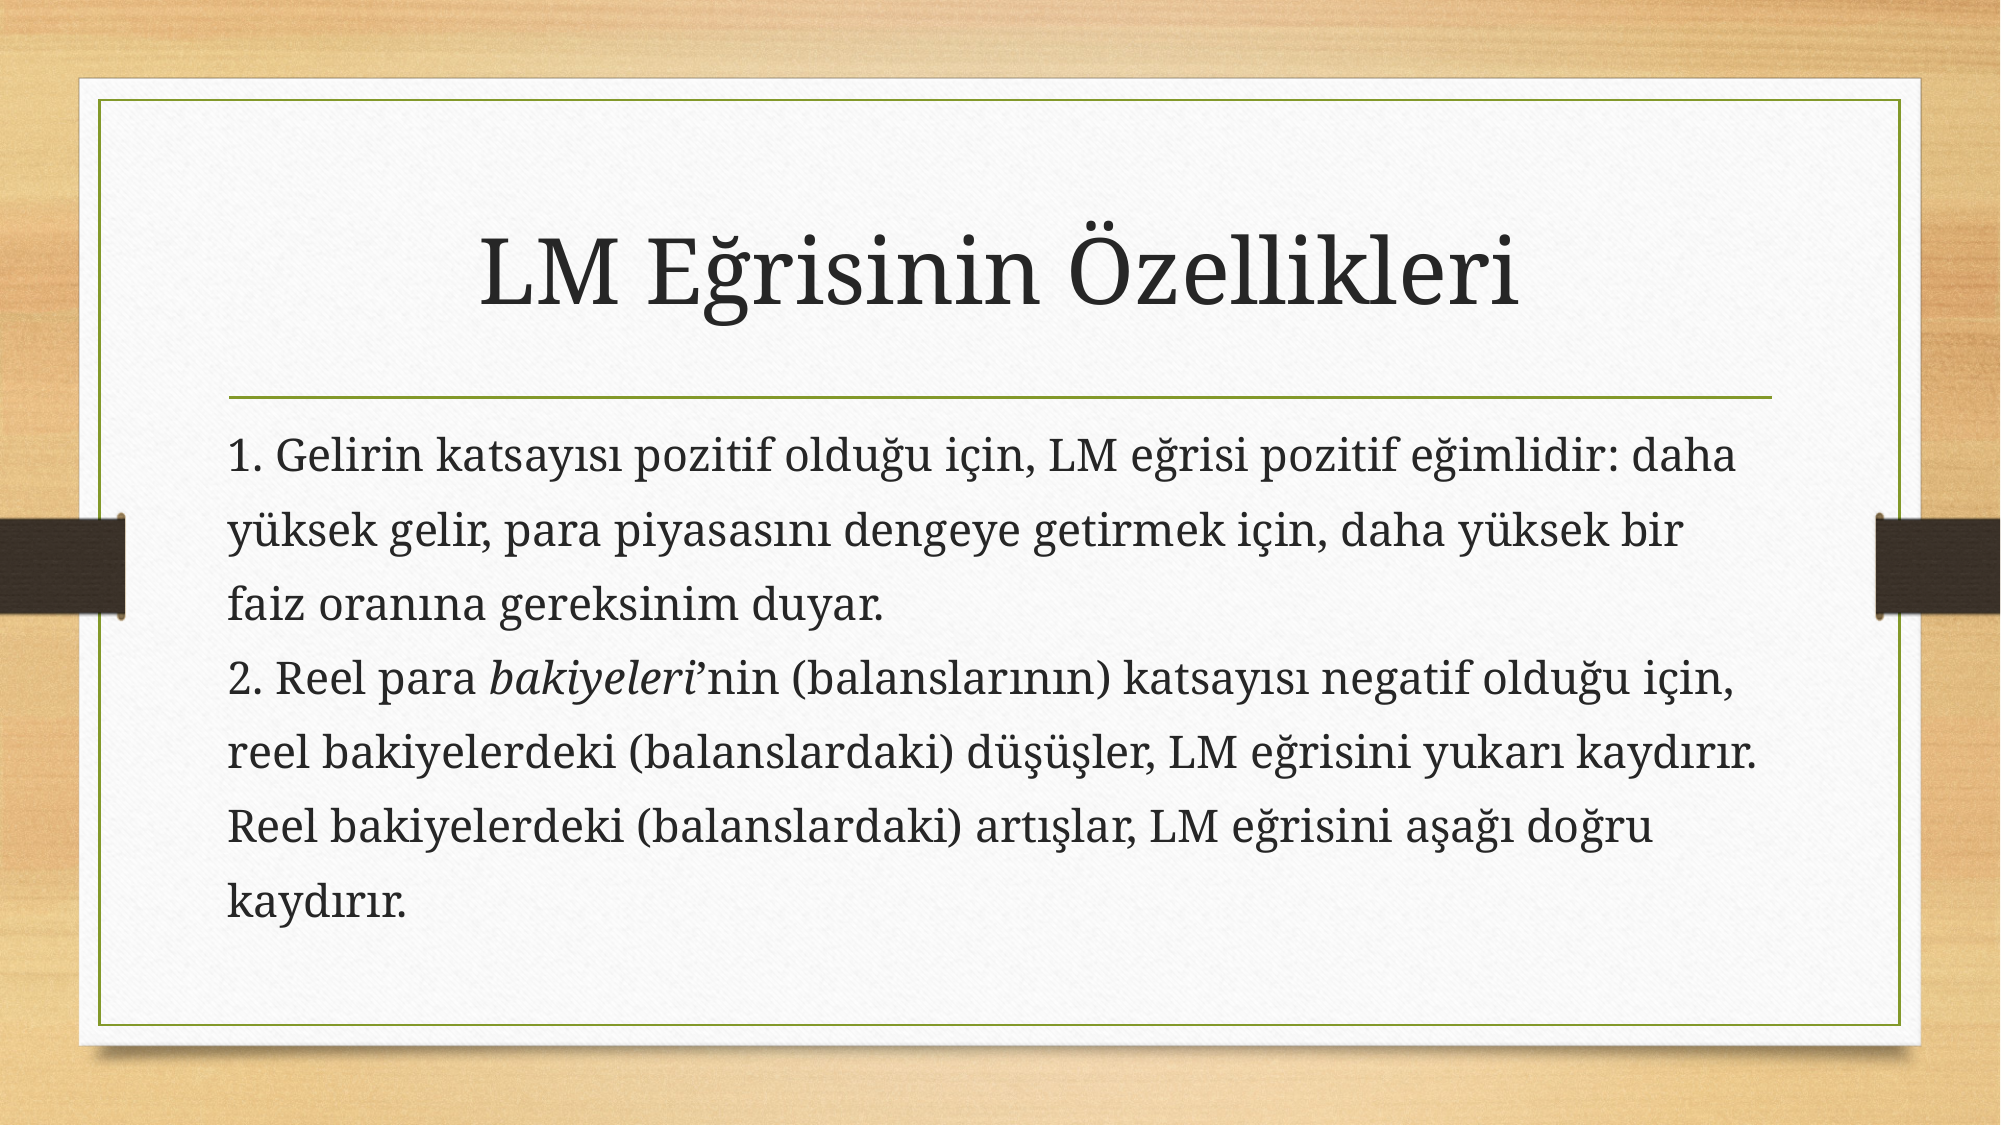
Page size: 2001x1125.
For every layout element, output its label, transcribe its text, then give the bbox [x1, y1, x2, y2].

title LM Eğrisinin Özellikleri [212, 161, 1788, 375]
list 1. Gelirin katsayısı pozitif olduğu için, LM eğrisi pozitif eğimlidir: daha yüksek gelir, para piyasasını dengeye getirmek için, daha yüksek bir faiz oranına gereksinim duyar. 2. Reel para bakiyeleri’nin (balanslarının) katsayısı negatif olduğu için, reel bakiyelerdeki (balanslardaki) düşüşler, LM eğrisini yukarı kaydırır. Reel bakiyelerdeki (balanslardaki) artışlar, LM eğrisini aşağı doğru kaydırır. [212, 419, 1788, 964]
picture [0, 0, 2001, 1125]
